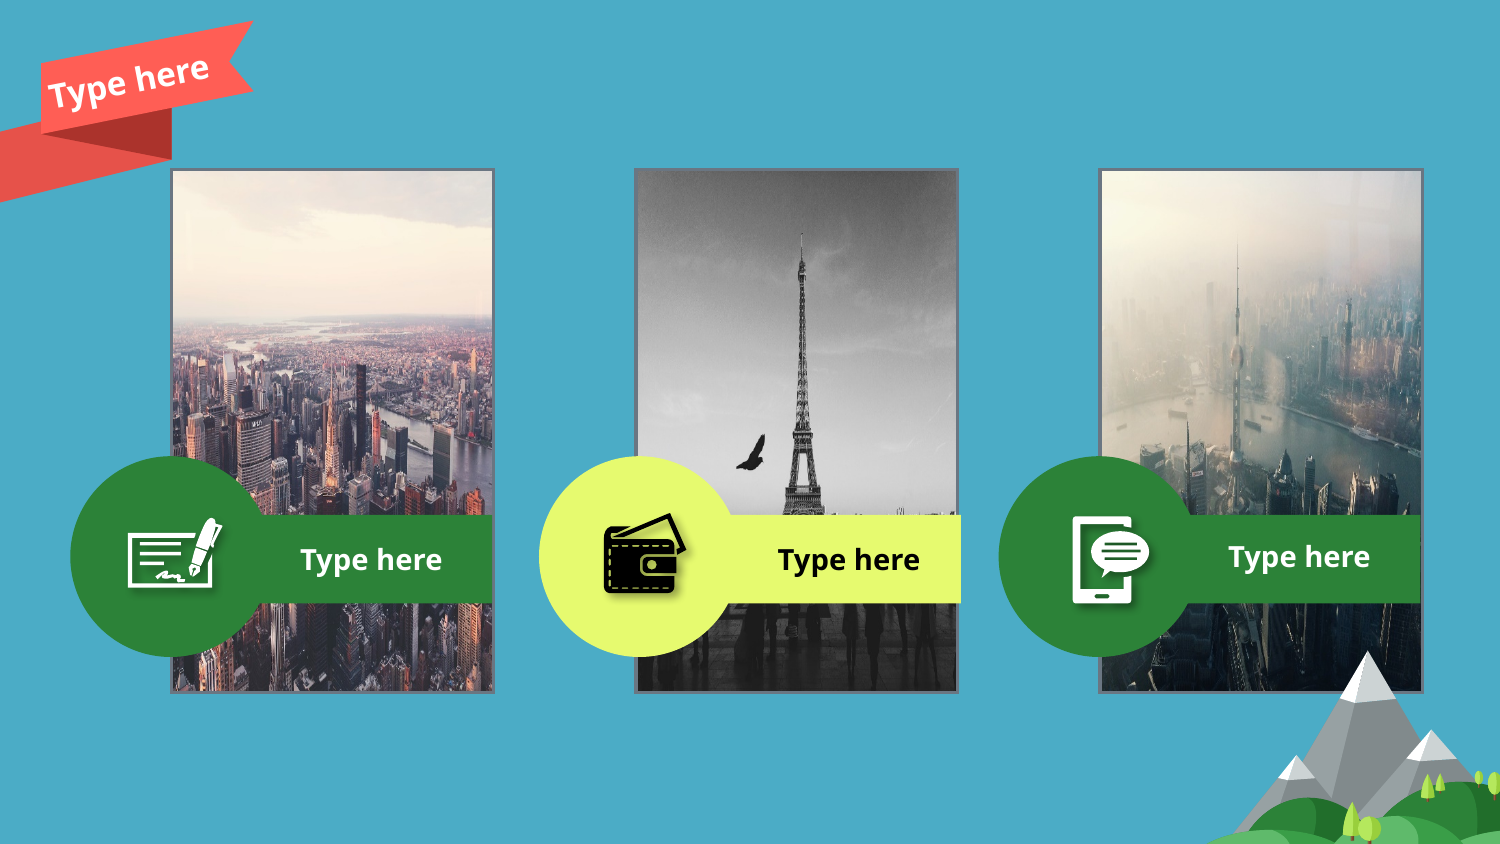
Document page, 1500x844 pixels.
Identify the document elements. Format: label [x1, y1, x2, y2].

text_box [127, 532, 167, 588]
picture [1101, 170, 1500, 844]
text_box [1072, 516, 1096, 604]
text_box [536, 454, 632, 659]
picture [0, 19, 493, 692]
text_box [603, 526, 632, 594]
text_box [68, 454, 167, 660]
text_box [996, 454, 1096, 660]
picture [637, 170, 957, 692]
